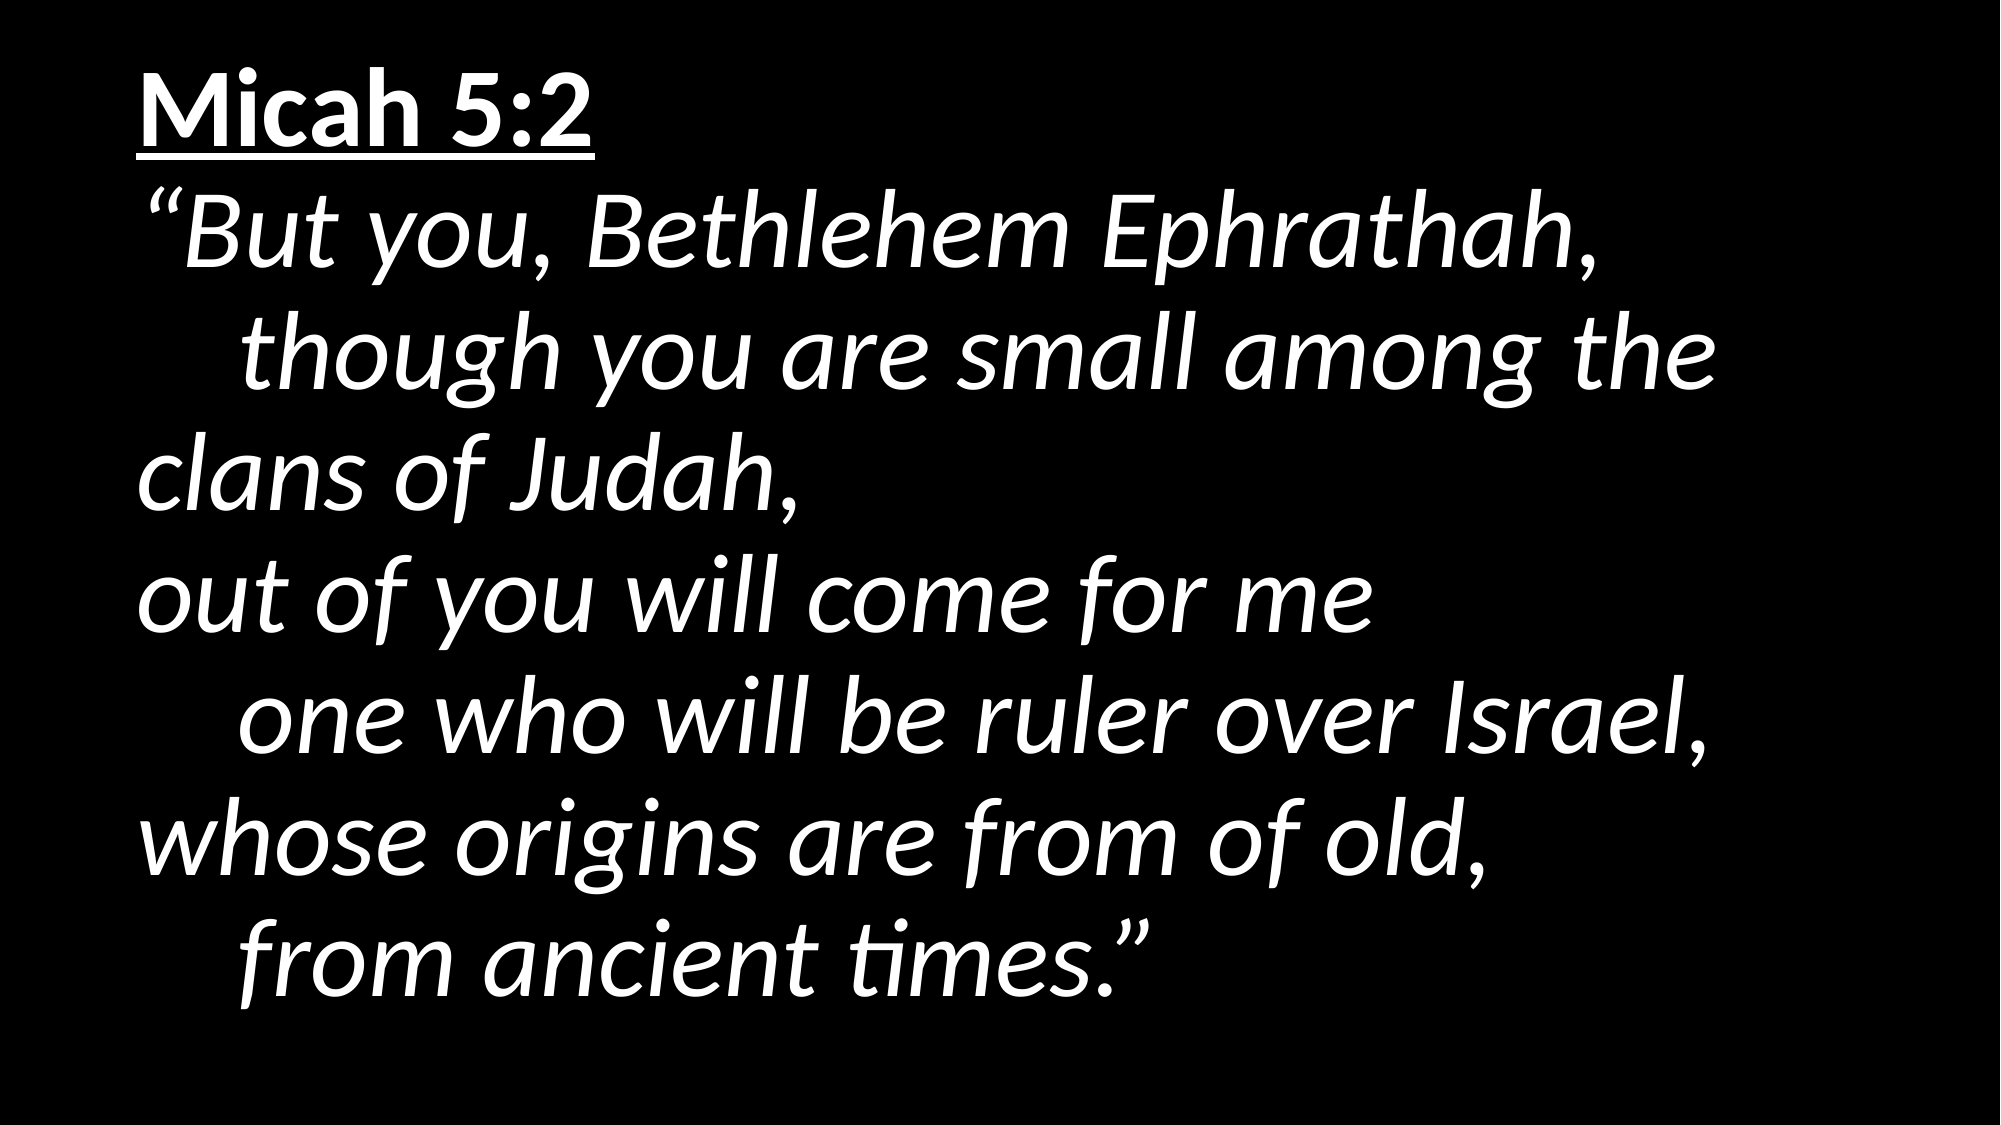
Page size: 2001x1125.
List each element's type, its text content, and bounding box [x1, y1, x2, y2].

title Micah 5:2 “But you, Bethlehem Ephrathah, though you are small among the clans of Judah, out of you will come for me one who will be ruler over Israel, whose origins are from of old, from ancient times.” [121, 148, 1941, 922]
